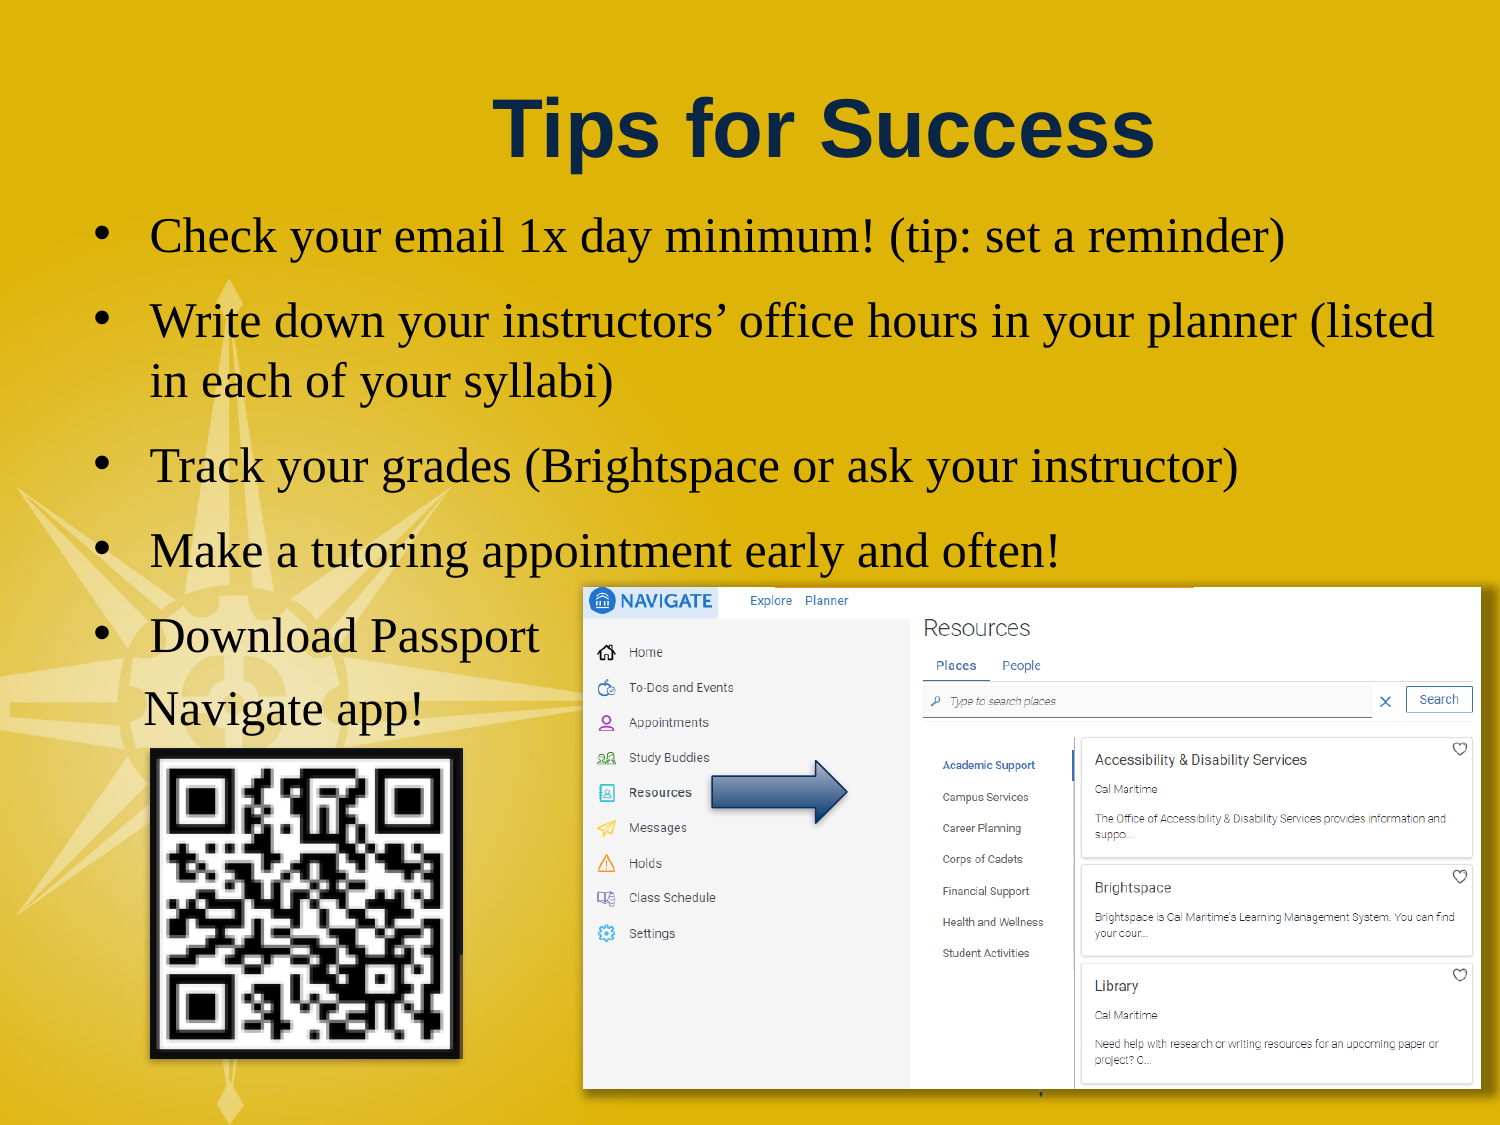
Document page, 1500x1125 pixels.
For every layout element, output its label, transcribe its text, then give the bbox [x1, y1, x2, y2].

picture [0, 0, 1500, 1125]
title Tips for Success [150, 30, 1500, 218]
list Check your email 1x day minimum! (tip: set a reminder) Write down your instructors’ office hours in your planner (listed in each of your syllabi) Track your grades (Brightspace or ask your instructor) Make a tutoring appointment early and often! Download Passport Navigate app! [78, 194, 1481, 1032]
